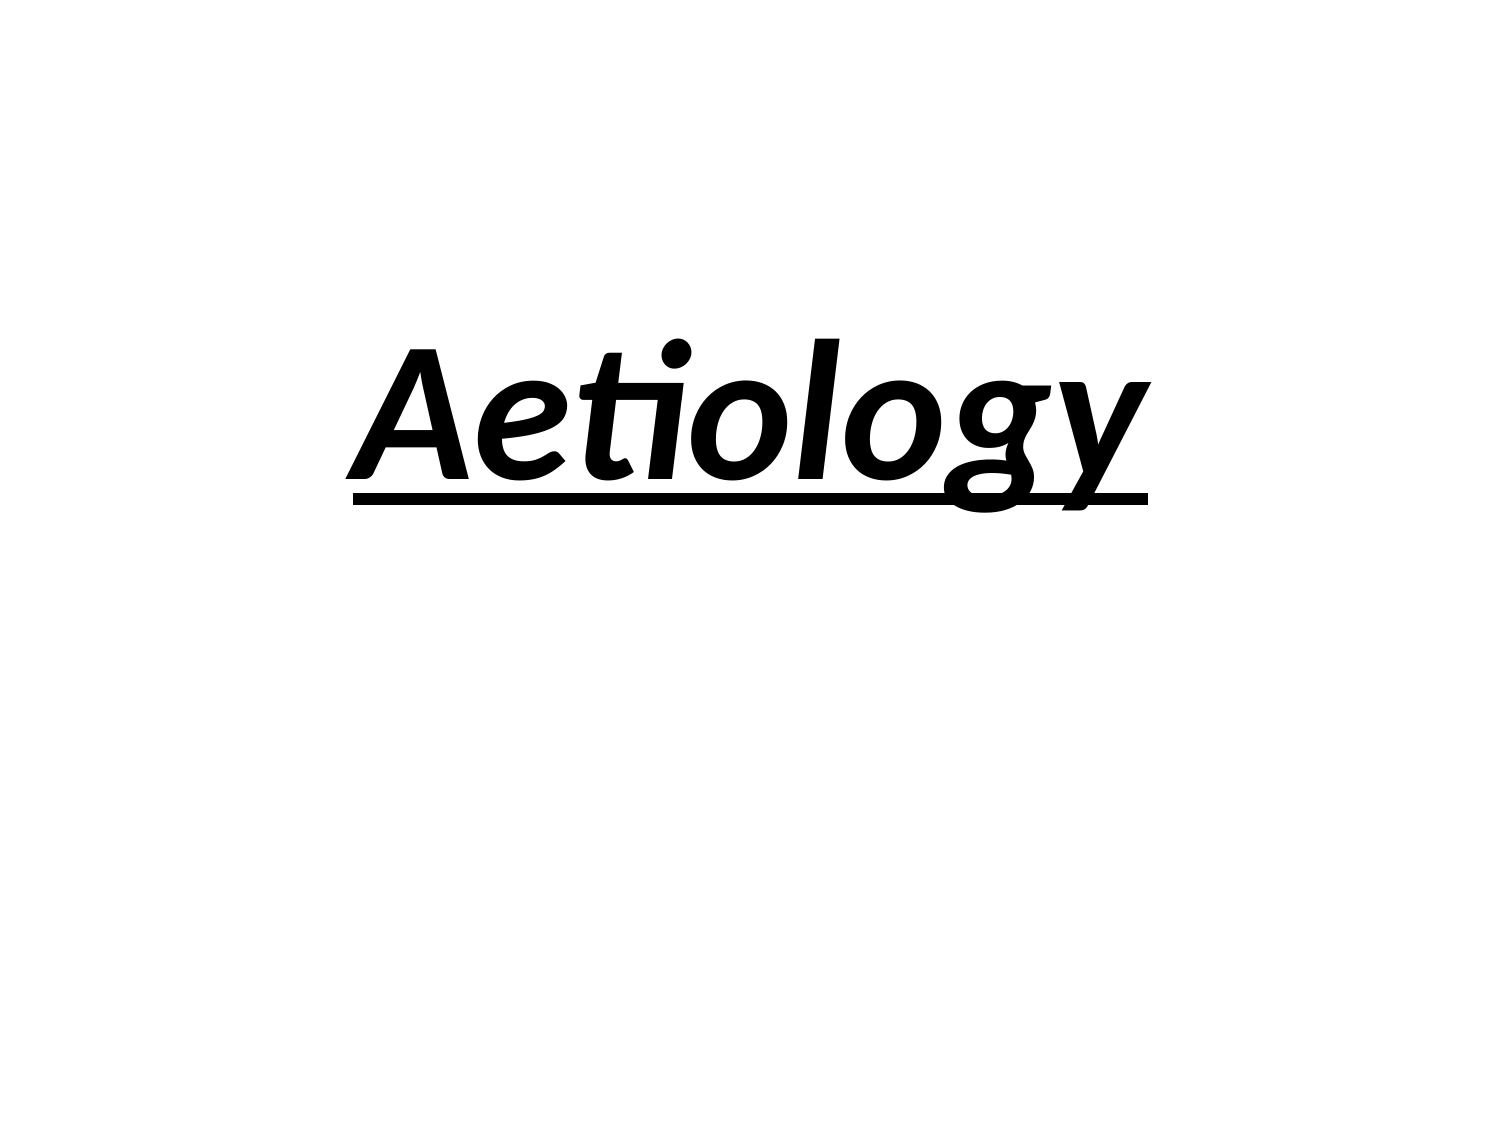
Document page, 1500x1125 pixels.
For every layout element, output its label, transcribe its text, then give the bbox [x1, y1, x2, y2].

title Aetiology [75, 249, 1425, 550]
